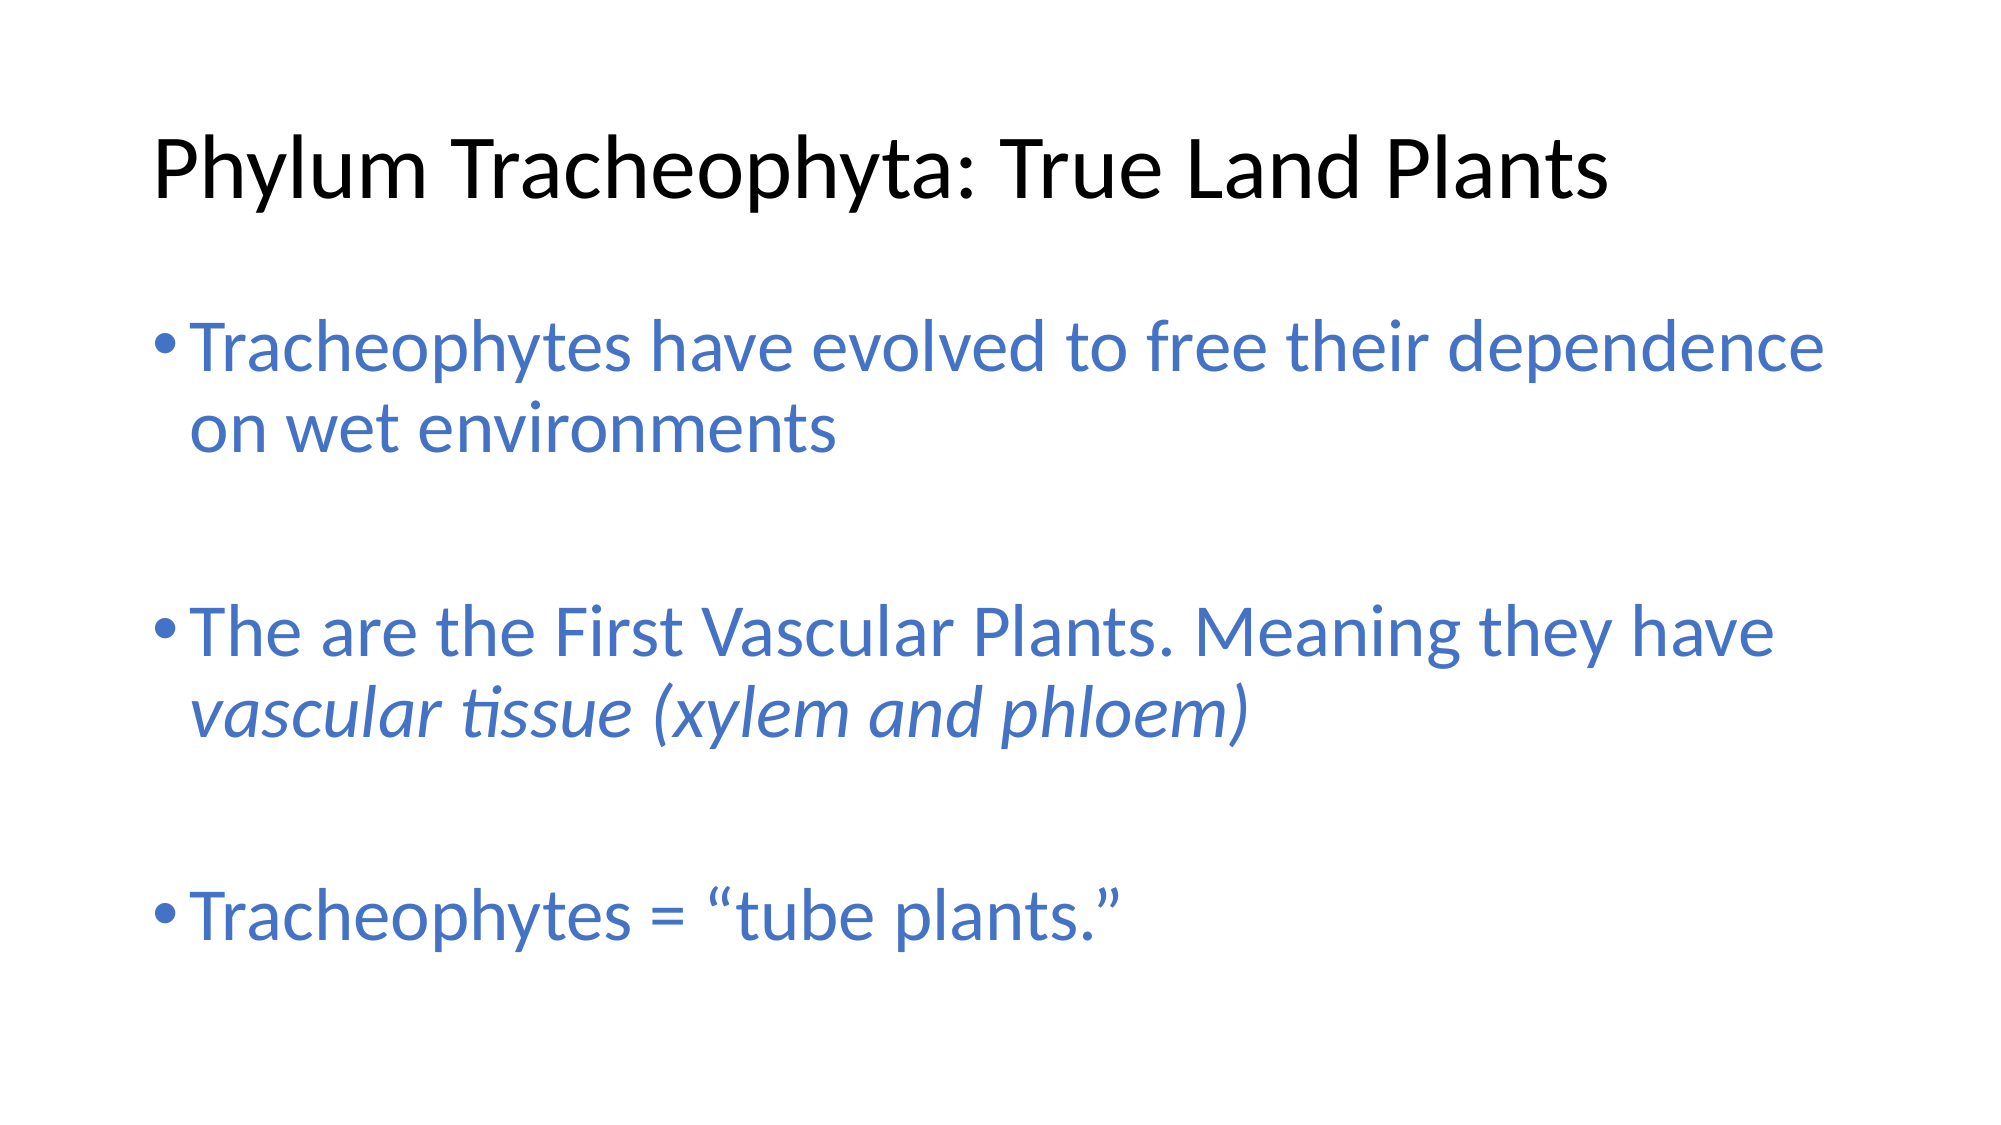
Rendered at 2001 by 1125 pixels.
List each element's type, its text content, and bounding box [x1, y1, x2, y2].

list Tracheophytes have evolved to free their dependence on wet environments The are the First Vascular Plants. Meaning they have vascular tissue (xylem and phloem) Tracheophytes = “tube plants.” [137, 299, 1893, 1014]
title Phylum Tracheophyta: True Land Plants [137, 59, 1863, 278]
